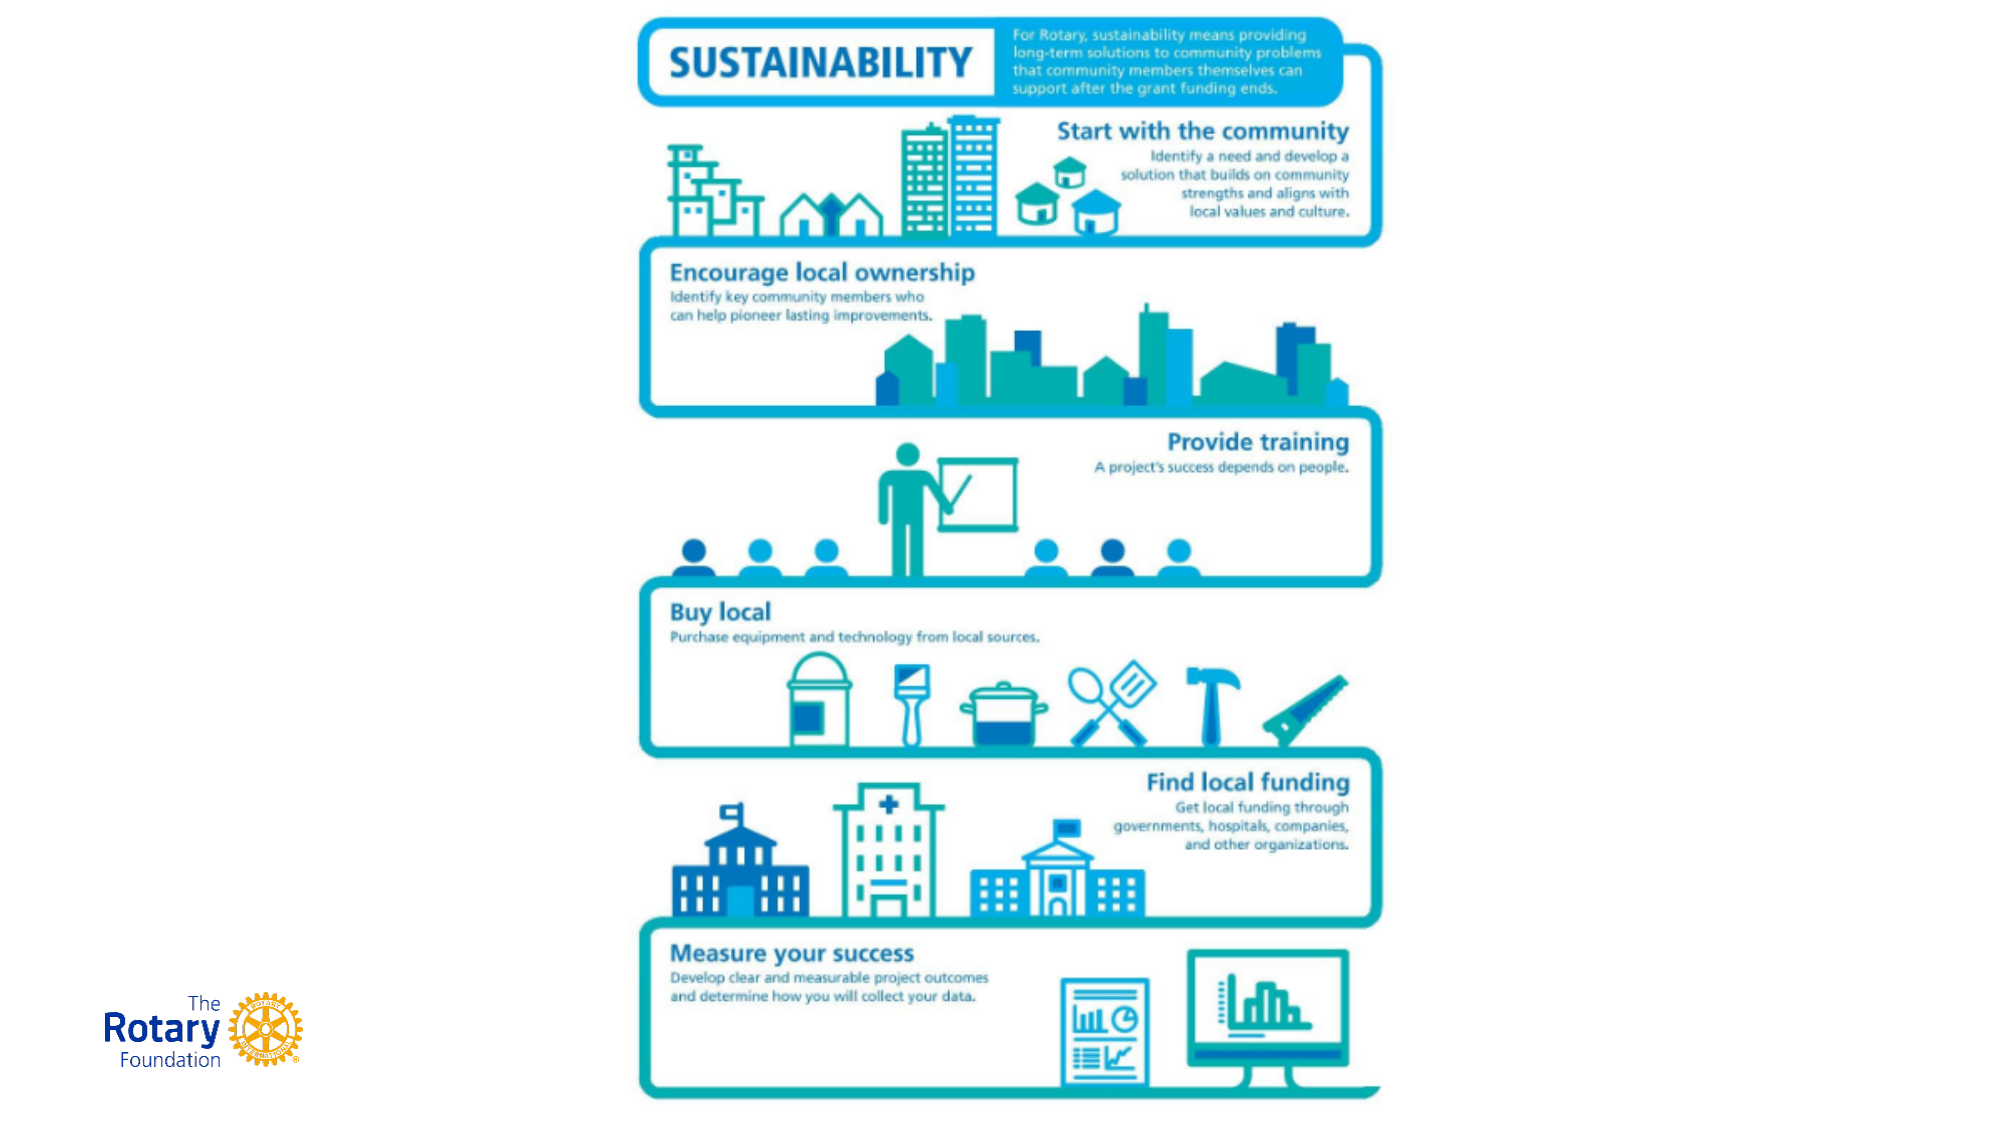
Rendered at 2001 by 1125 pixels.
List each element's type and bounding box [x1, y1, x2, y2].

picture [105, 991, 304, 1067]
picture [548, 0, 1452, 1125]
